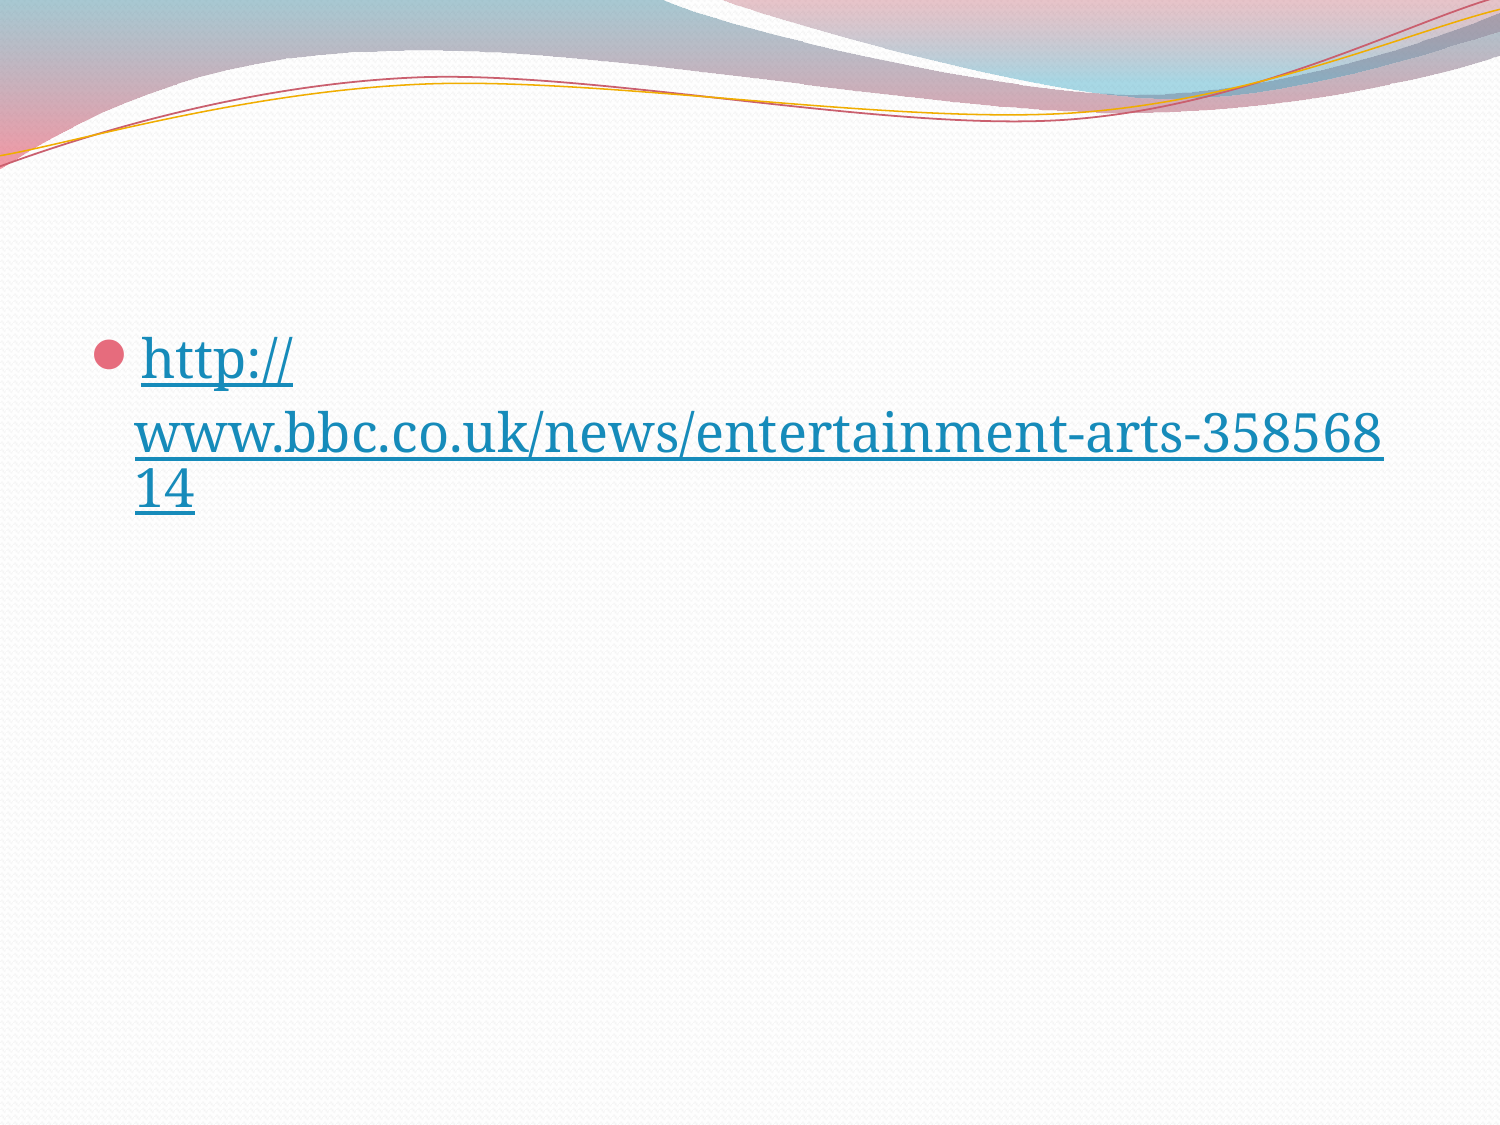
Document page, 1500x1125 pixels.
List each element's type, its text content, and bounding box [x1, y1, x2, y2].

list http://www.bbc.co.uk/news/entertainment-arts-35856814 [75, 317, 1425, 1038]
